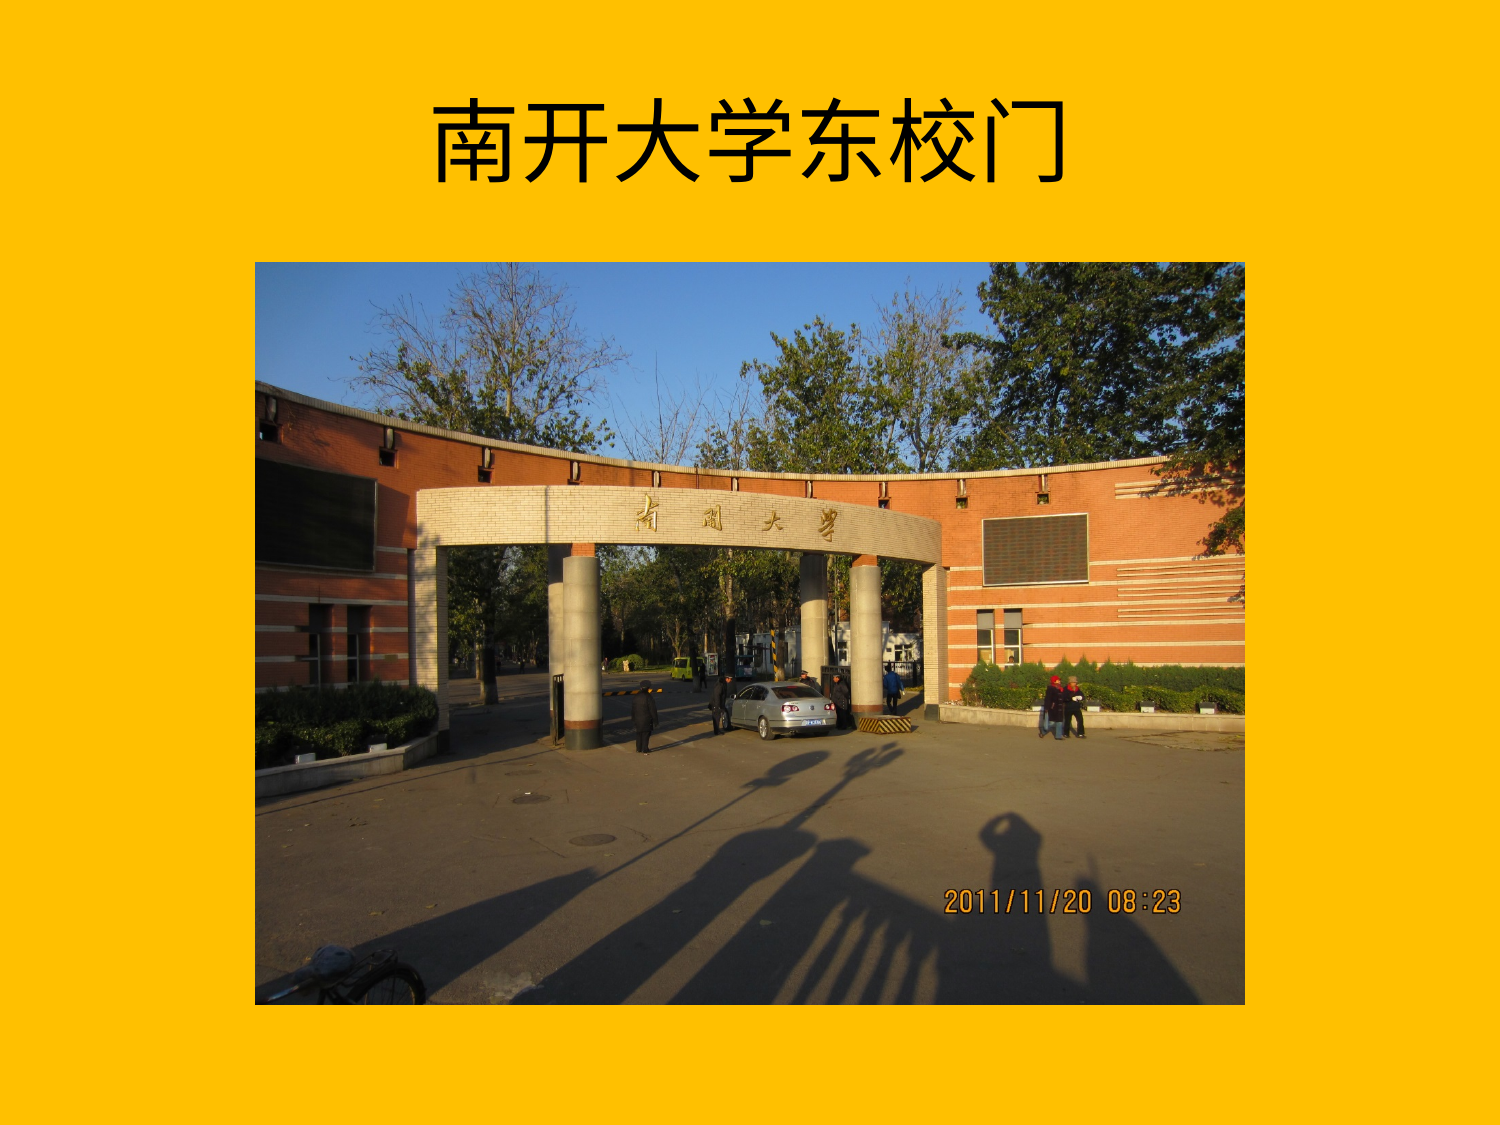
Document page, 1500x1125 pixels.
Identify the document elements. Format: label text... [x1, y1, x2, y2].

title 南开大学东校门 [75, 45, 1425, 233]
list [254, 262, 1246, 1006]
